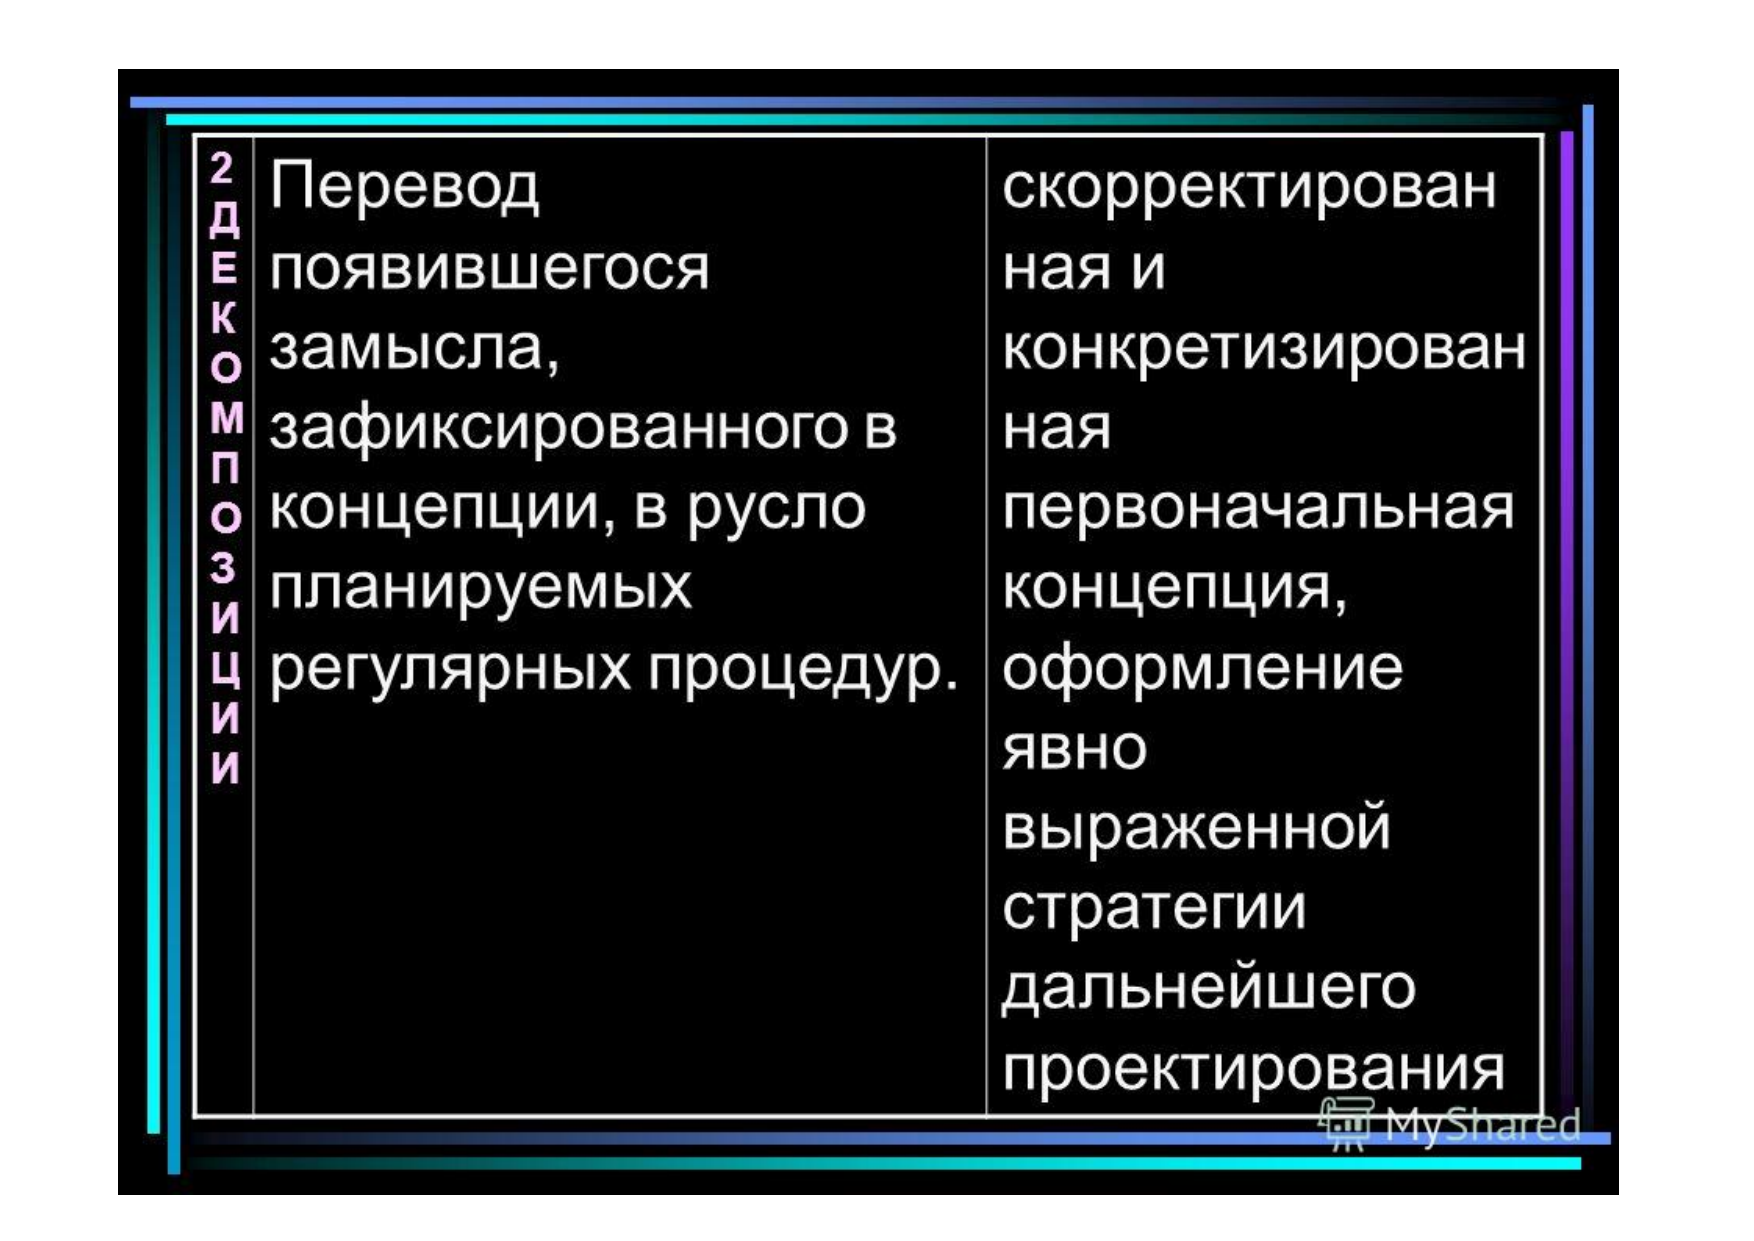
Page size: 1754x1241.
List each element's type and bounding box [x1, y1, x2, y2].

picture [118, 69, 1619, 1195]
